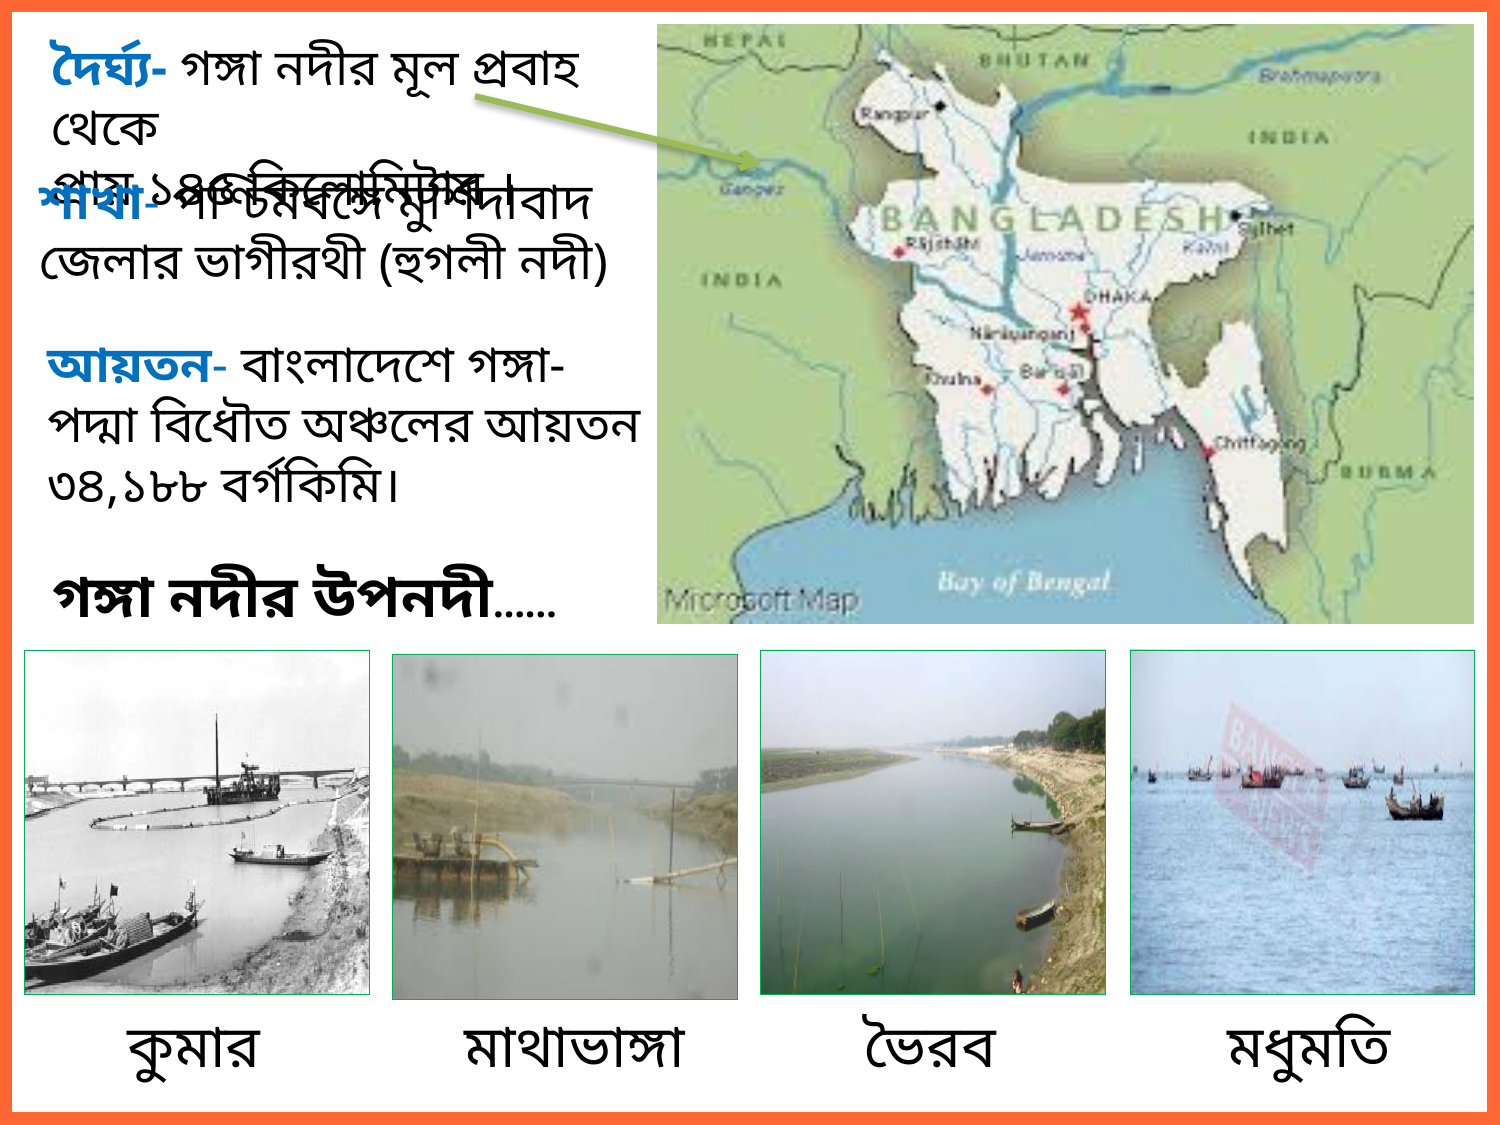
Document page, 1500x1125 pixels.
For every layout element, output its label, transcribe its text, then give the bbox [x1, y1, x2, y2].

text_box কুমার [112, 1004, 288, 1087]
picture [759, 649, 1106, 996]
text_box ভৈরব [849, 1004, 1025, 1087]
picture [657, 24, 1475, 624]
text_box শাখা- পশ্চিমবঙ্গে মুর্শিদাবাদ জেলার ভাগীরথী (হুগলী নদী) [24, 162, 652, 298]
text_box দৈর্ঘ্য- গঙ্গা নদীর মূল প্রবাহ থেকে প্রায় ১৪৫ কিলোমিটার । [36, 28, 653, 162]
text_box মধুমতি [1212, 1004, 1425, 1087]
text_box মাথাভাঙ্গা [450, 1008, 713, 1087]
text_box [0, 0, 1500, 1125]
picture [24, 649, 371, 996]
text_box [474, 95, 761, 165]
text_box গঙ্গা নদীর উপনদী…… [37, 551, 582, 637]
picture [392, 654, 738, 1001]
text_box আয়তন- বাংলাদেশে গঙ্গা-পদ্মা বিধৌত অঞ্চলের আয়তন ৩৪,১৮৮ বর্গকিমি। [32, 324, 652, 520]
picture [1129, 649, 1476, 996]
